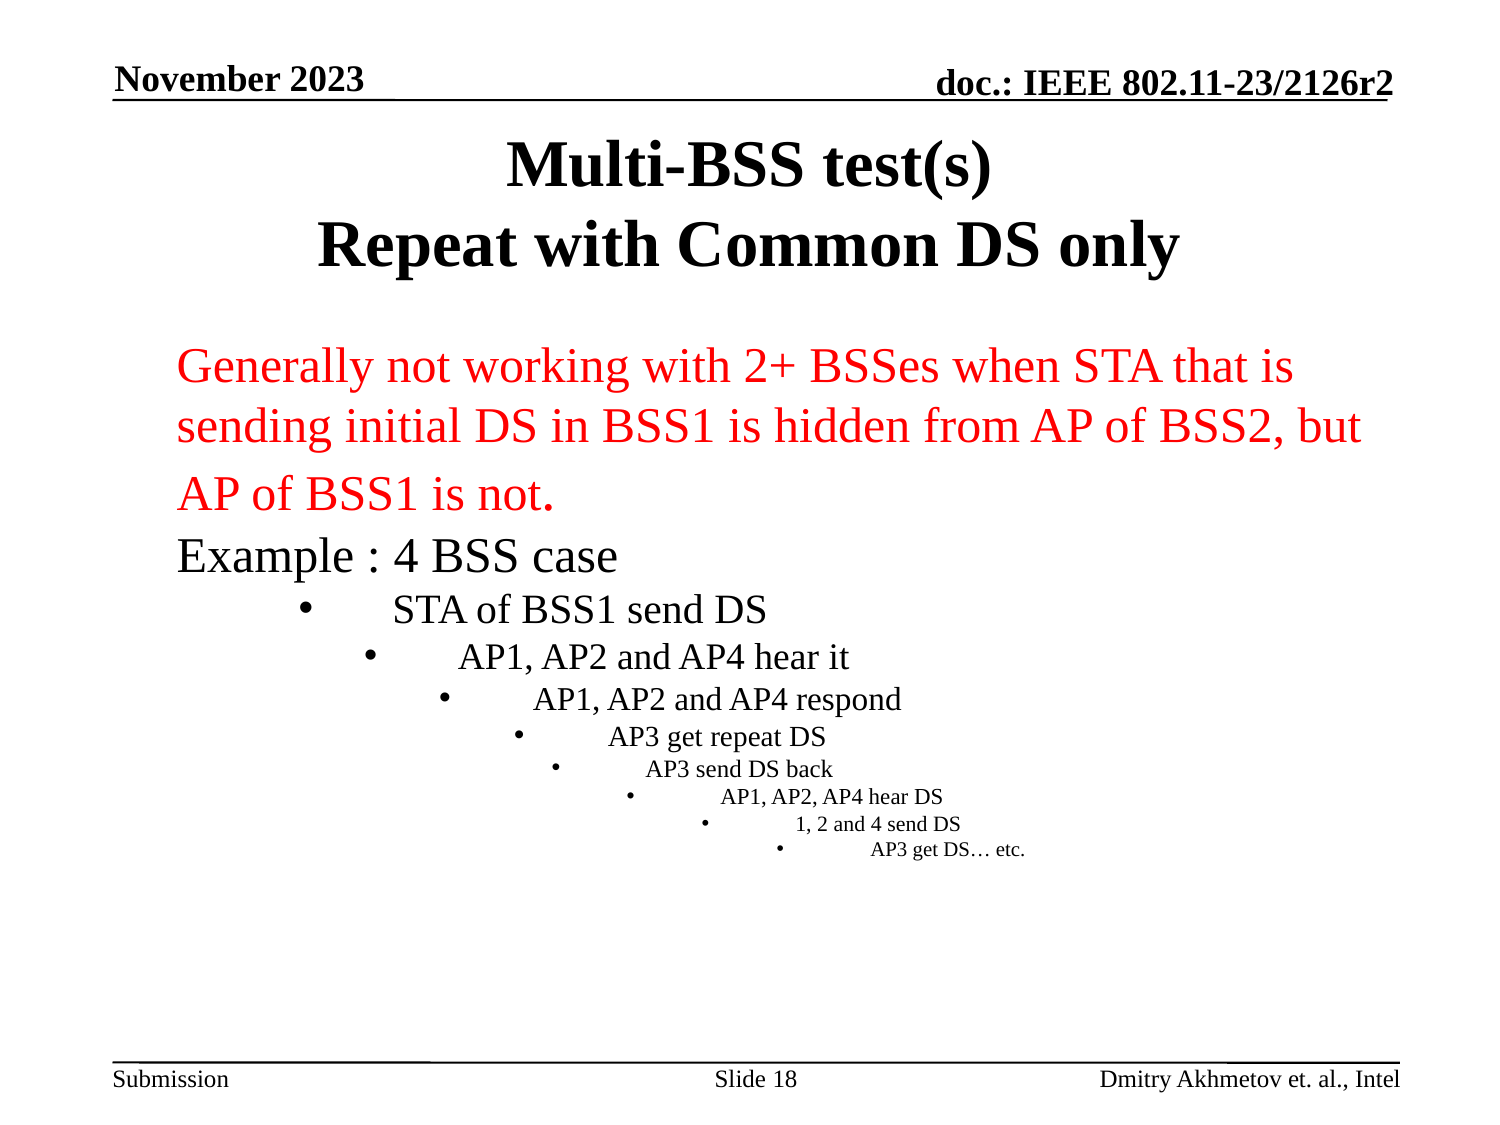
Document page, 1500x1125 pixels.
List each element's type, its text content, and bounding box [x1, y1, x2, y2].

text_box Generally not working with 2+ BSSes when STA that is sending initial DS in BSS1 is hidden from AP of BSS2, but AP of BSS1 is not. Example : 4 BSS case STA of BSS1 send DS AP1, AP2 and AP4 hear it AP1, AP2 and AP4 respond AP3 get repeat DS AP3 send DS back AP1, AP2, AP4 hear DS 1, 2 and 4 send DS AP3 get DS… etc. [161, 324, 1437, 939]
footer Dmitry Akhmetov et. al., Intel [878, 1061, 1402, 1093]
title Multi-BSS test(s) Repeat with Common DS only [112, 112, 1388, 288]
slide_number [114, 54, 423, 100]
slide_number Slide 18 [712, 1061, 800, 1123]
